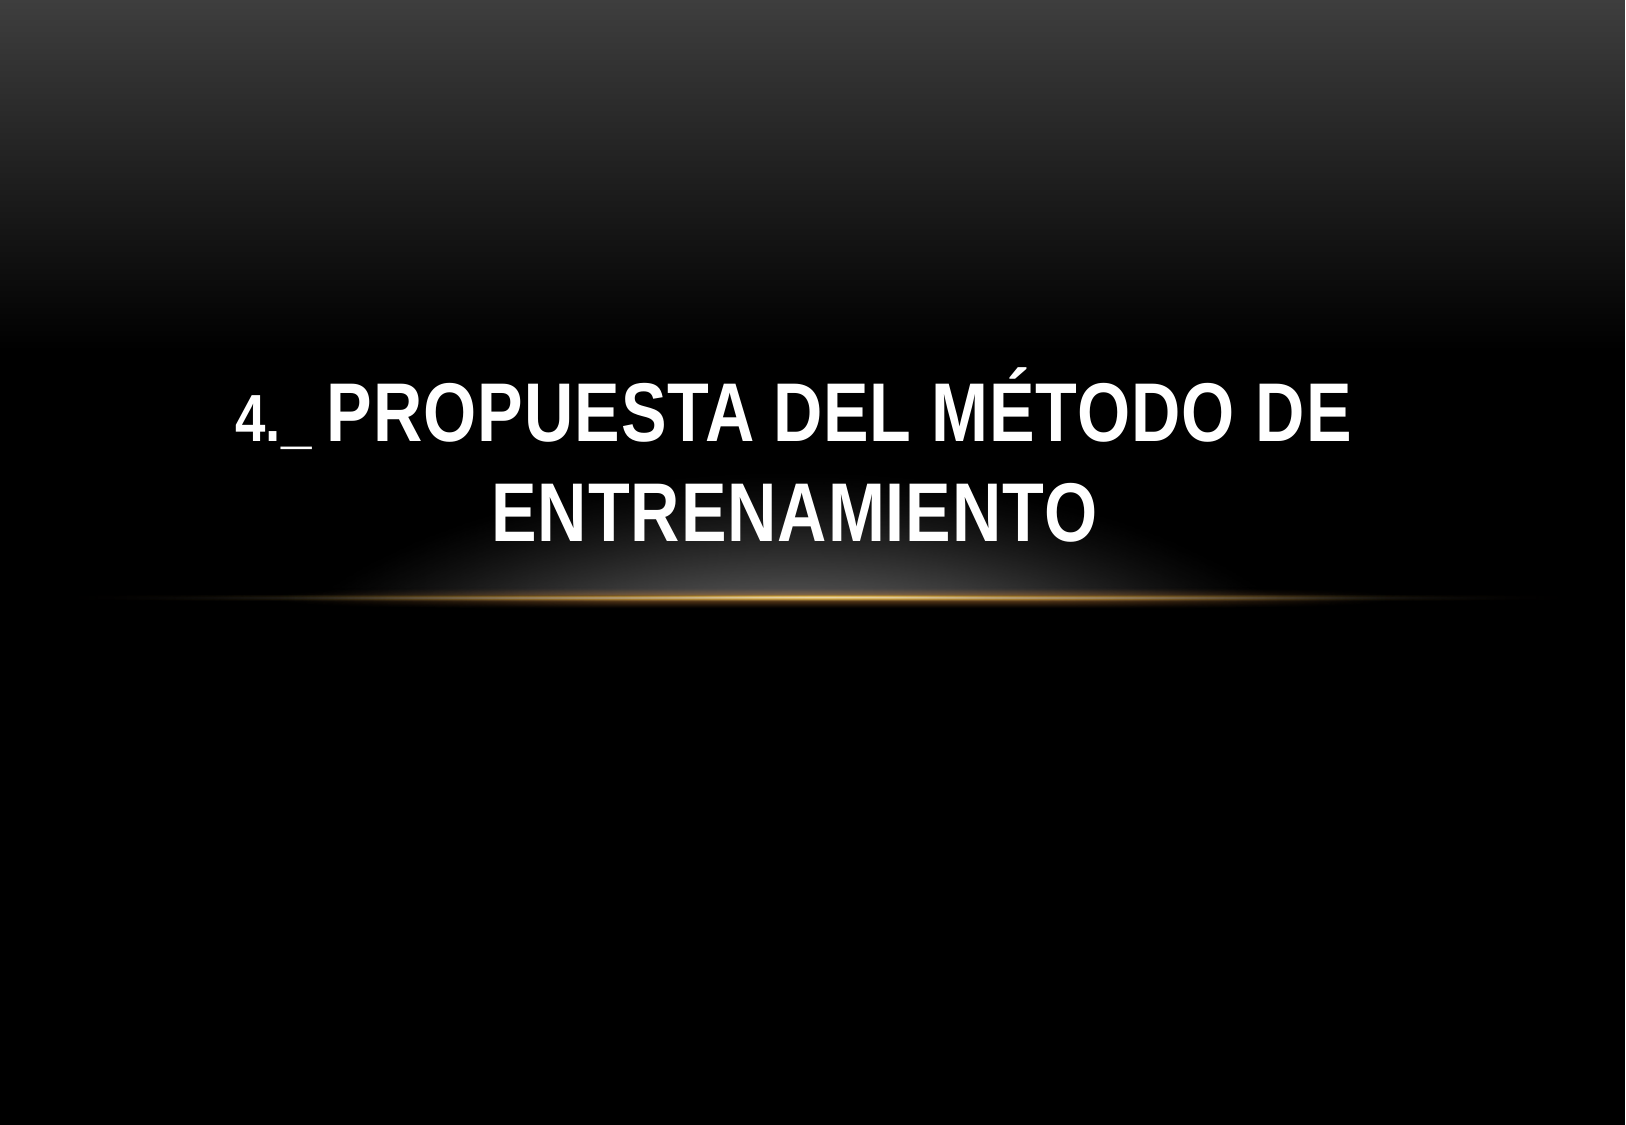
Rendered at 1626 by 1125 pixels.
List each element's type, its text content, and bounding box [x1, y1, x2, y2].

picture [0, 0, 1625, 750]
title 4._ PROPUESTA del método de entrenamiento [50, 324, 1540, 567]
